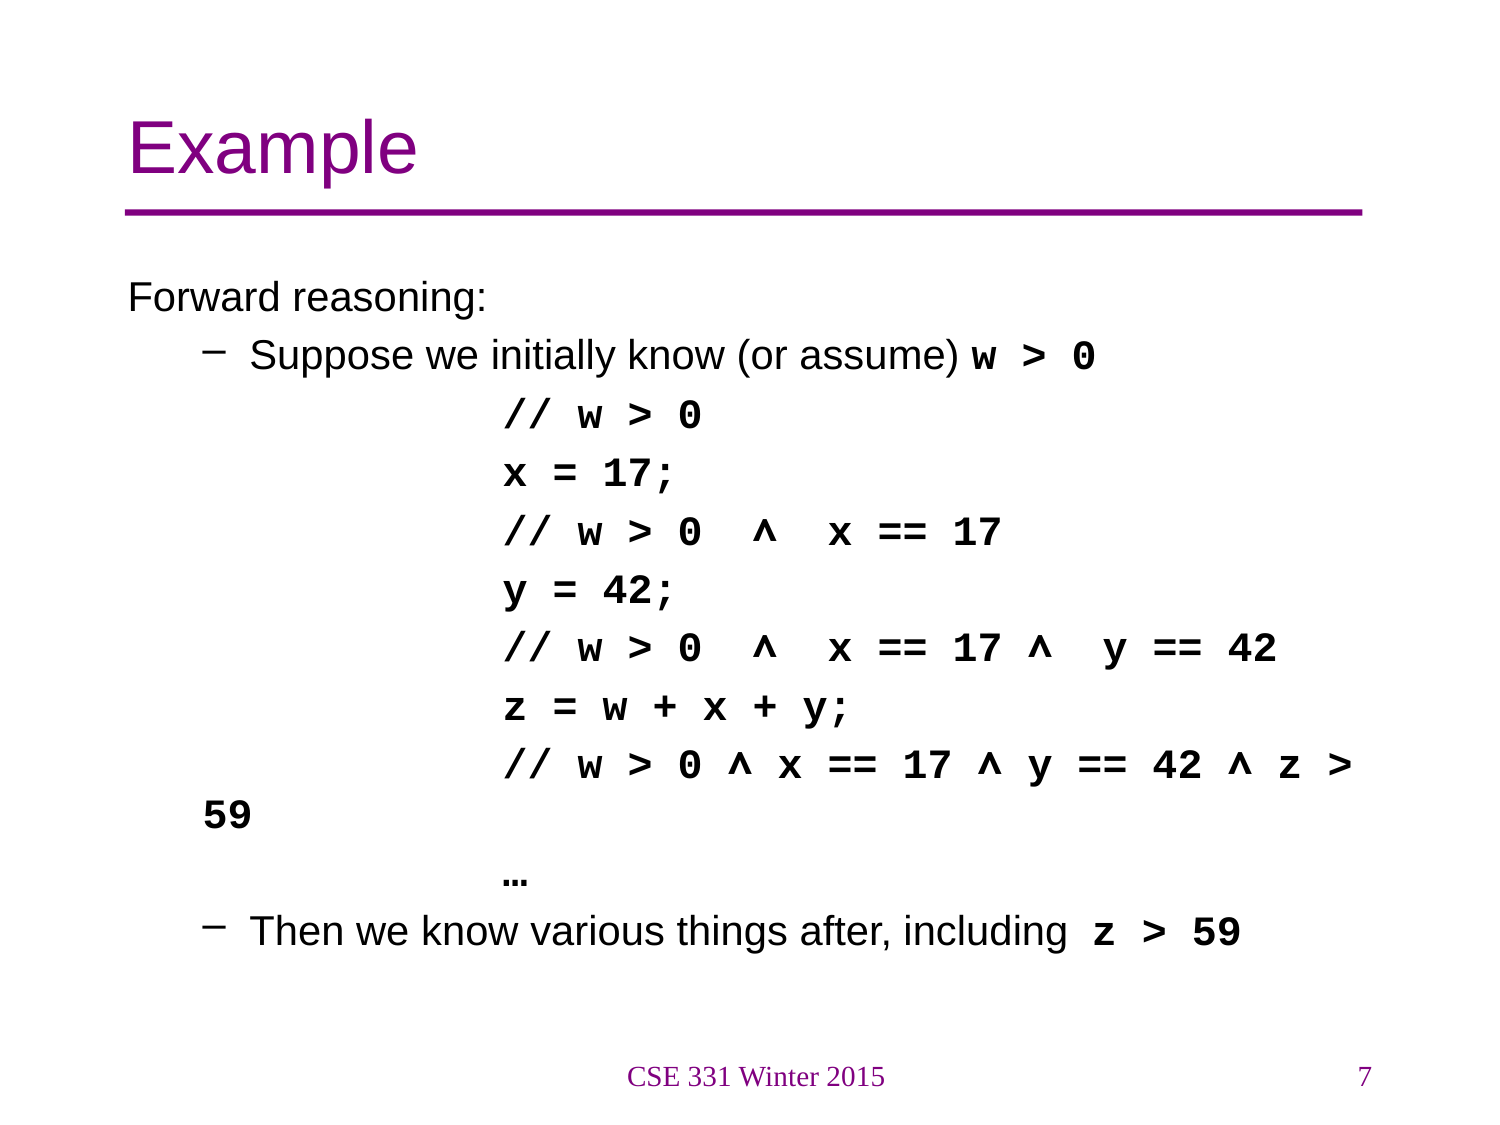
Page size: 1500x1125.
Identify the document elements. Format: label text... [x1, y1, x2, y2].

list Forward reasoning: Suppose we initially know (or assume) w > 0 // w > 0 x = 17; // w > 0 ∧ x == 17 y = 42; // w > 0 ∧ x == 17 ∧ y == 42 z = w + x + y; // w > 0 ∧ x == 17 ∧ y == 42 ∧ z > 59 … Then we know various things after, including z > 59 [112, 262, 1388, 1000]
title Example [112, 50, 1388, 238]
footer CSE 331 Winter 2015 [474, 1049, 1038, 1125]
slide_number 7 [1074, 1049, 1388, 1125]
